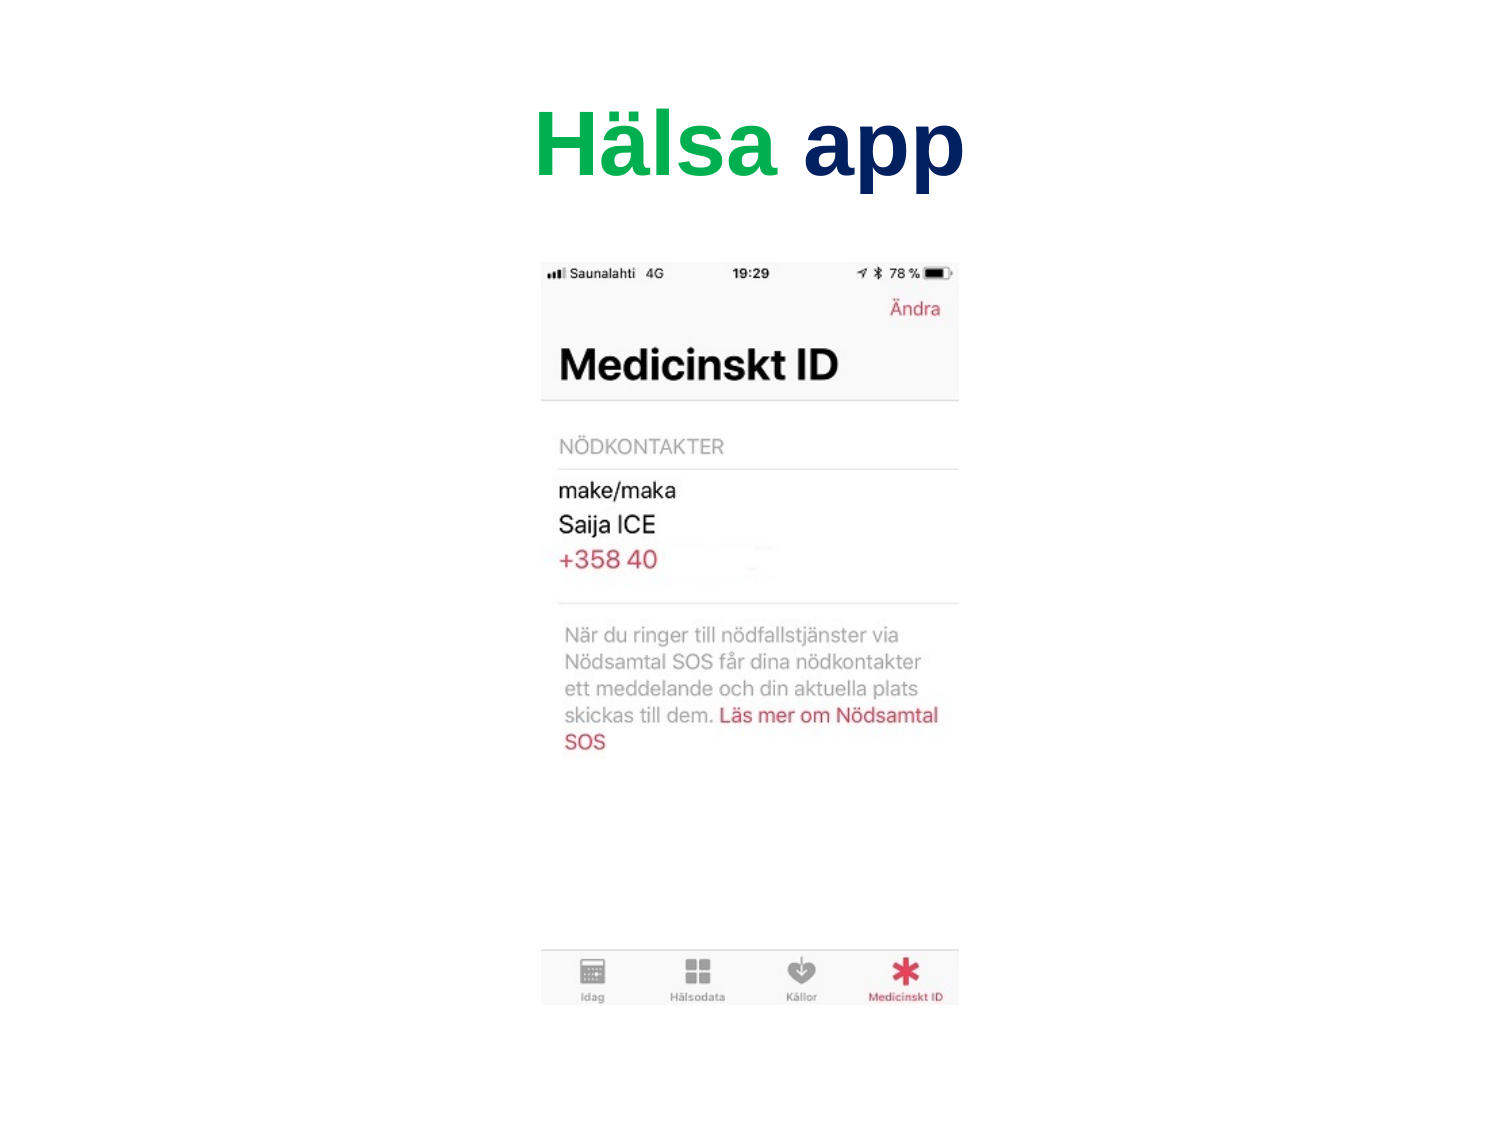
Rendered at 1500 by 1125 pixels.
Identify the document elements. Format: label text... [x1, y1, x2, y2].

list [541, 262, 959, 1006]
title Hälsa app [75, 45, 1425, 233]
